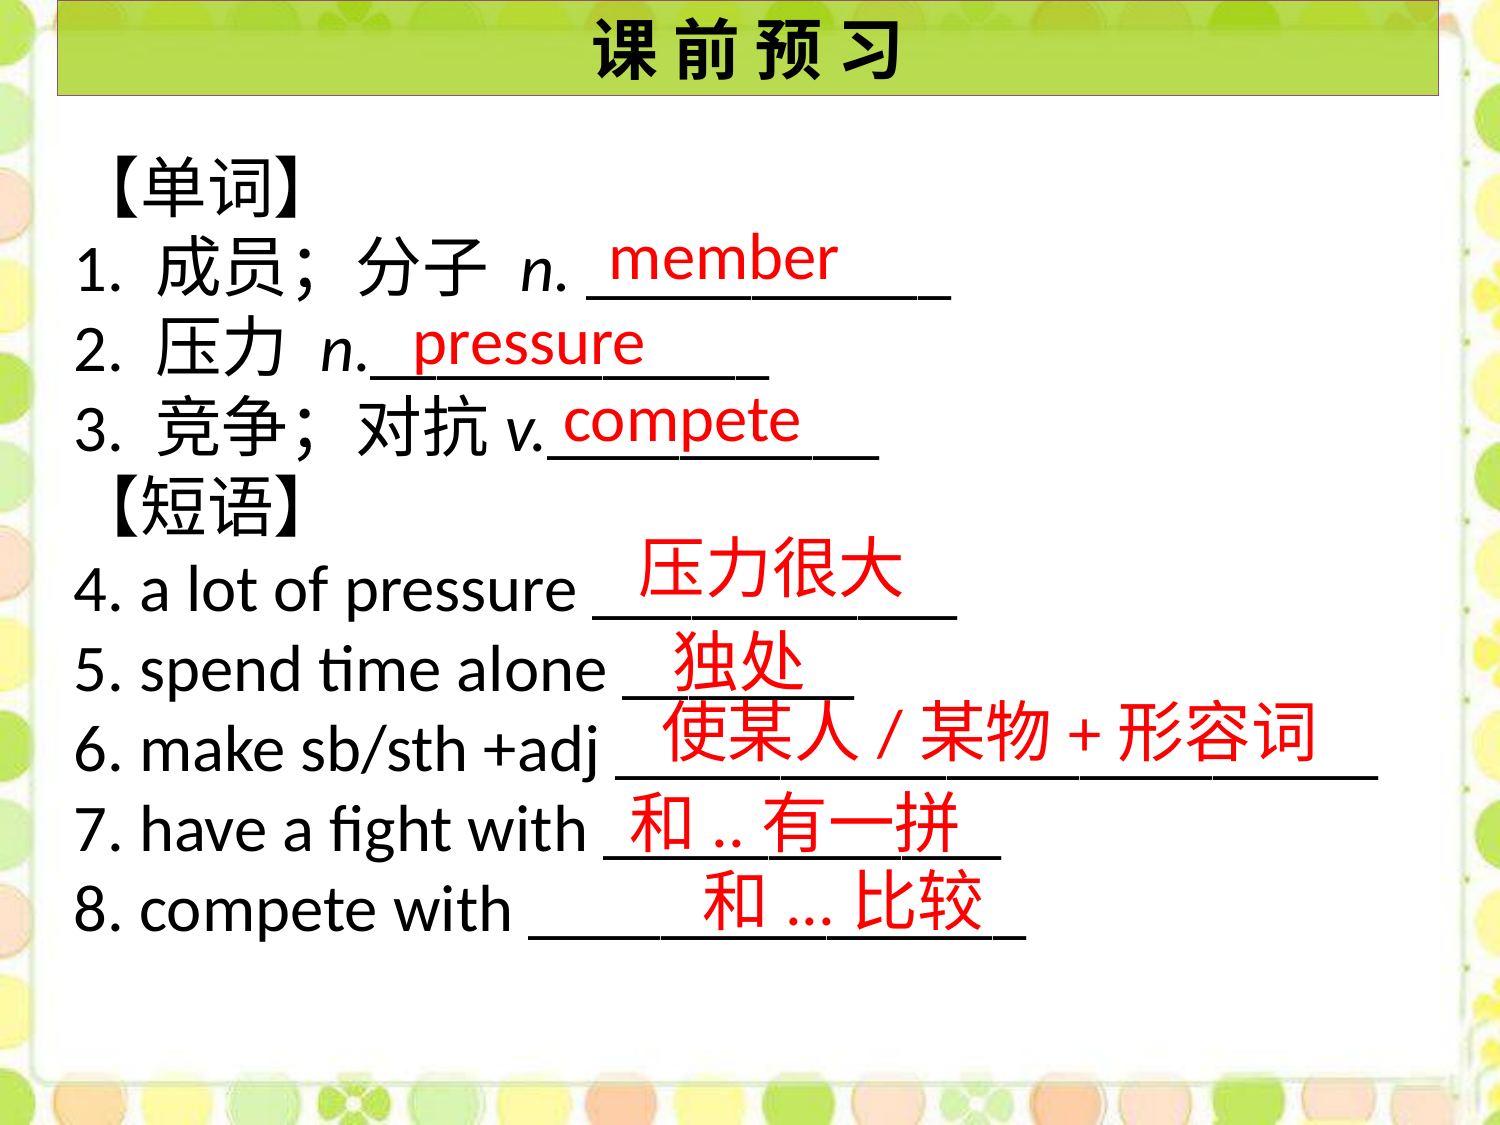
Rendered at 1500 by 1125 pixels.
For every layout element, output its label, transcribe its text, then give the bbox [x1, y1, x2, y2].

text_box 和...比较 [687, 851, 1051, 947]
text_box 压力很大 [623, 518, 1019, 614]
text_box 独处 [658, 611, 998, 682]
text_box 使某人/某物+形容词 [646, 682, 1352, 778]
text_box 和..有一拼 [614, 773, 1151, 869]
text_box 【单词】 1. 成员；分子 n. ___________ 2. 压力 n.____________ 3. 竞争；对抗v.__________ 【短语】 4. a lot of pressure ___________ 5. spend time alone _______ 6. make sb/sth +adj _______________________ 7. have a fight with ____________ 8. compete with _______________ [59, 137, 1440, 953]
text_box pressure [397, 290, 743, 385]
text_box 课 前 预 习 [57, 0, 1439, 96]
picture [0, 0, 1500, 1125]
text_box compete [548, 367, 873, 463]
text_box member [594, 205, 948, 301]
